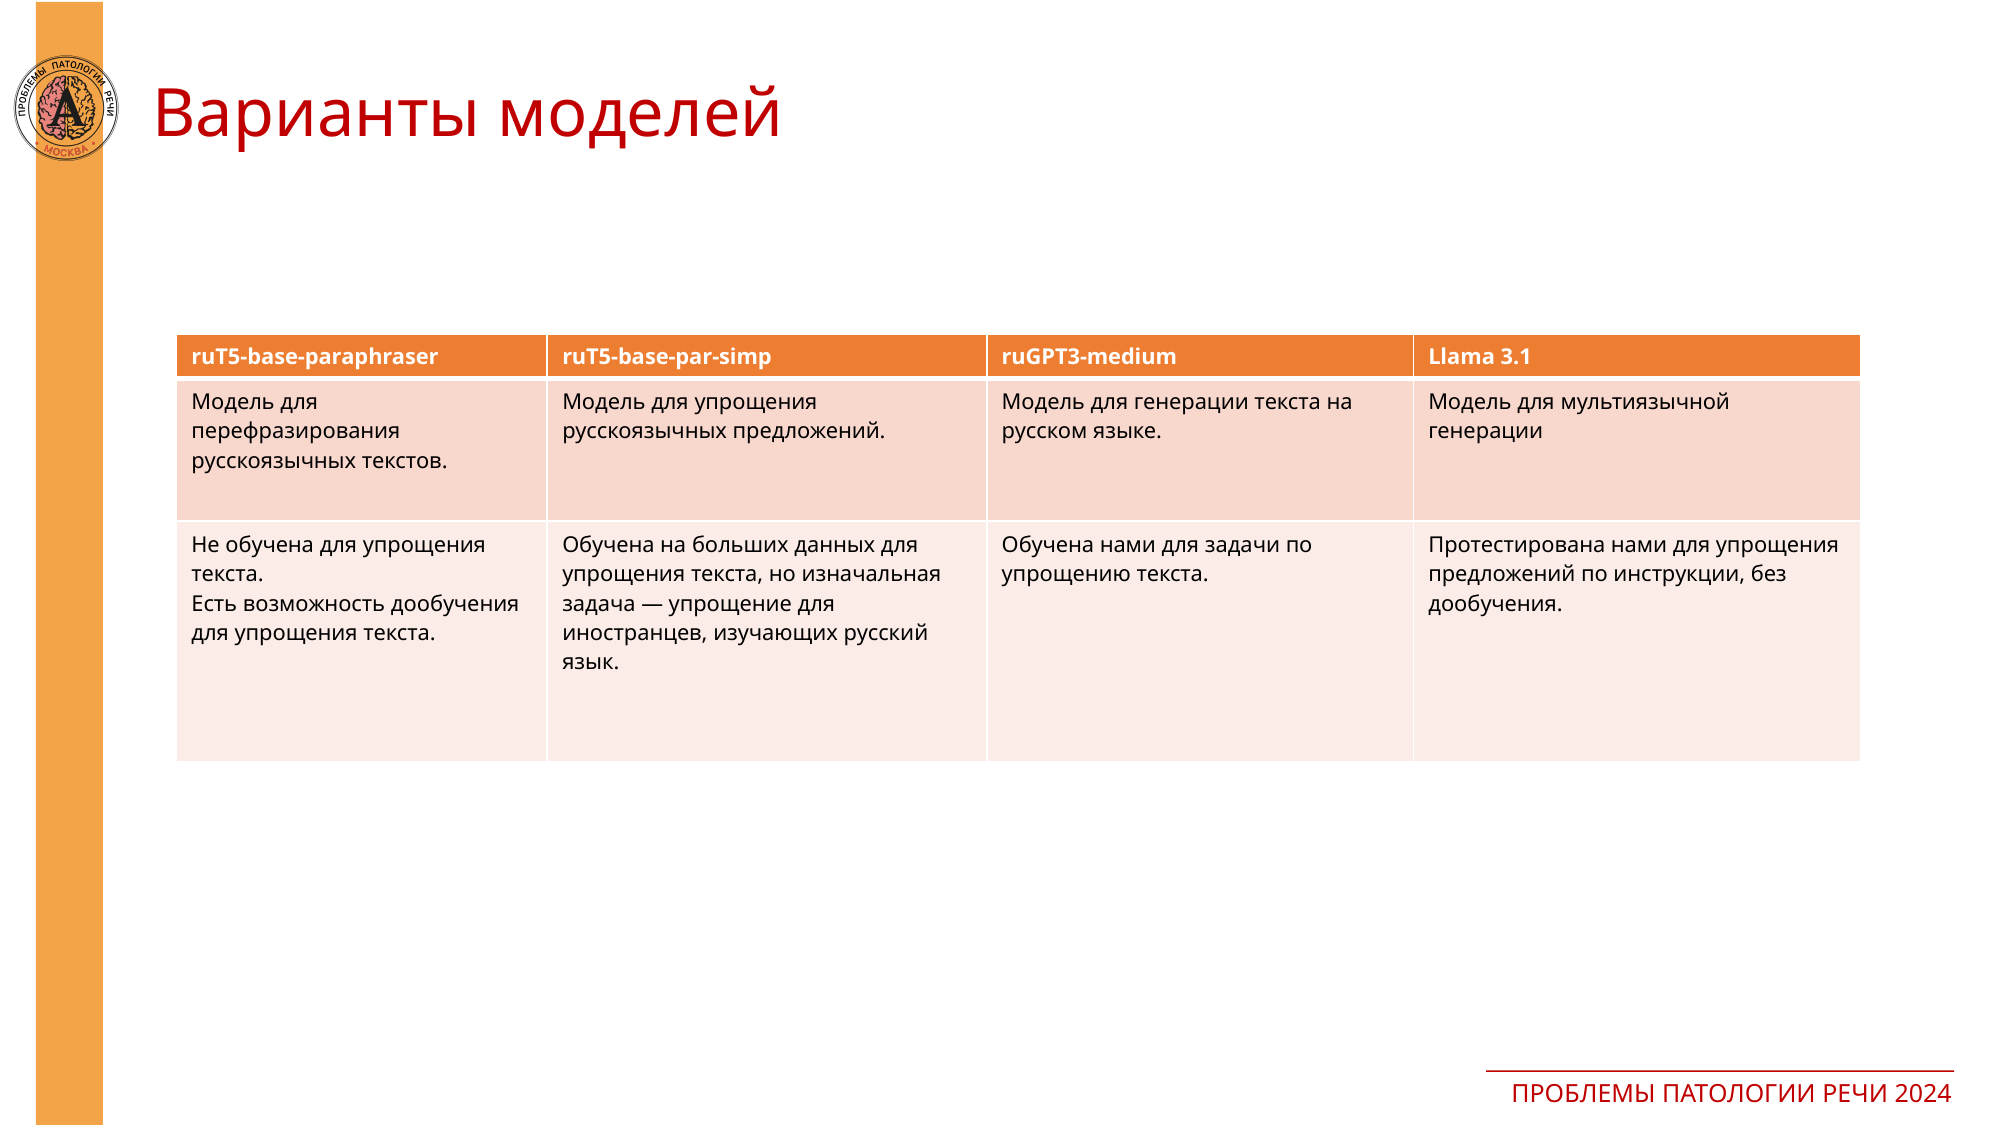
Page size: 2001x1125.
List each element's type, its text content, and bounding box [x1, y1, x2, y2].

table_header ruT5-base-paraphraser [177, 335, 546, 376]
table_header ruT5-base-par-simp [548, 335, 986, 376]
table_cell Модель для мультиязычной генерации [1414, 381, 1860, 520]
table_cell Обучена нами для задачи по упрощению текста. [988, 522, 1413, 761]
table_cell Протестирована нами для упрощения предложений по инструкции, без дообучения. [1414, 522, 1860, 761]
table_cell Обучена на больших данных для упрощения текста, но изначальная задача — упрощение для иностранцев, изучающих русский язык. [548, 522, 986, 761]
table_cell Модель для упрощения русскоязычных предложений. [548, 381, 986, 520]
table_header Llama 3.1 [1414, 335, 1860, 376]
table_cell Модель для генерации текста на русском языке. [988, 381, 1413, 520]
title Варианты моделей [137, 59, 1965, 171]
table_cell Не обучена для упрощения текста. Есть возможность дообучения для упрощения текста. [177, 522, 546, 761]
table_cell Модель для перефразирования русскоязычных текстов. [177, 381, 546, 520]
picture [0, 41, 129, 171]
table_header ruGPT3-medium [988, 335, 1413, 376]
